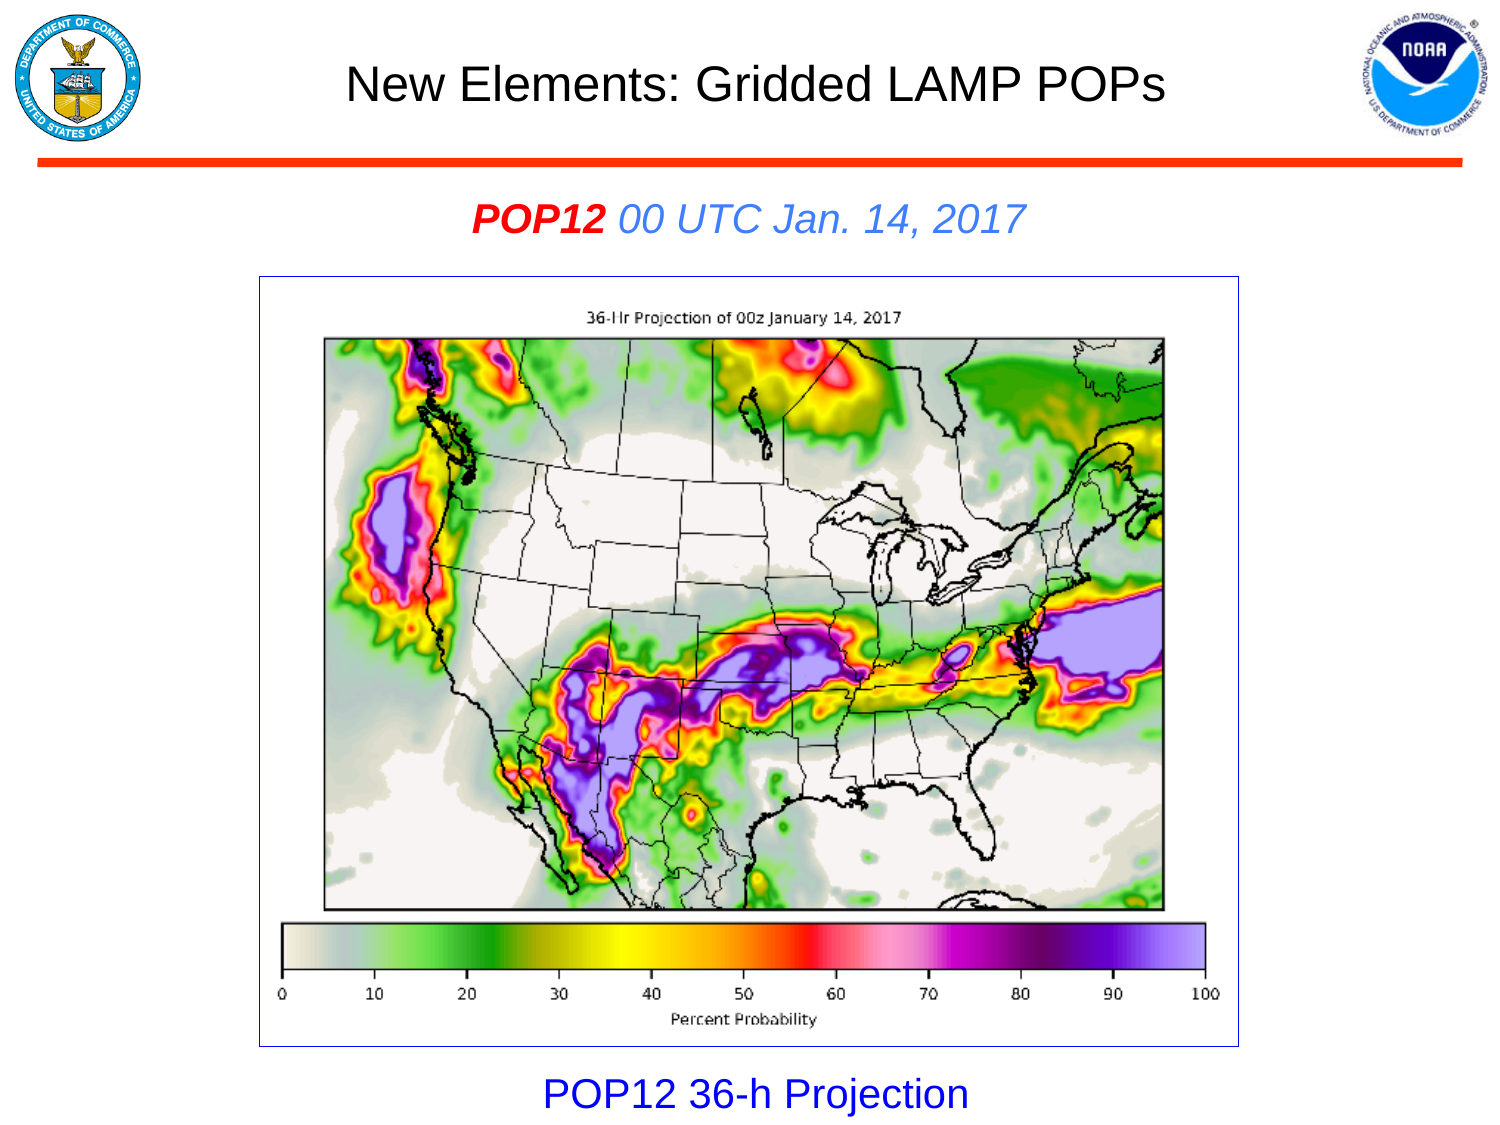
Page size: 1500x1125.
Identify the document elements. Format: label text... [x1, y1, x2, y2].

picture [1363, 11, 1488, 137]
text_box POP12 00 UTC Jan. 14, 2017 [340, 184, 1158, 250]
text_box POP12 36-h Projection [516, 1059, 997, 1125]
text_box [259, 275, 1240, 1048]
picture [12, 13, 142, 143]
title New Elements: Gridded LAMP POPs [150, 0, 1363, 175]
